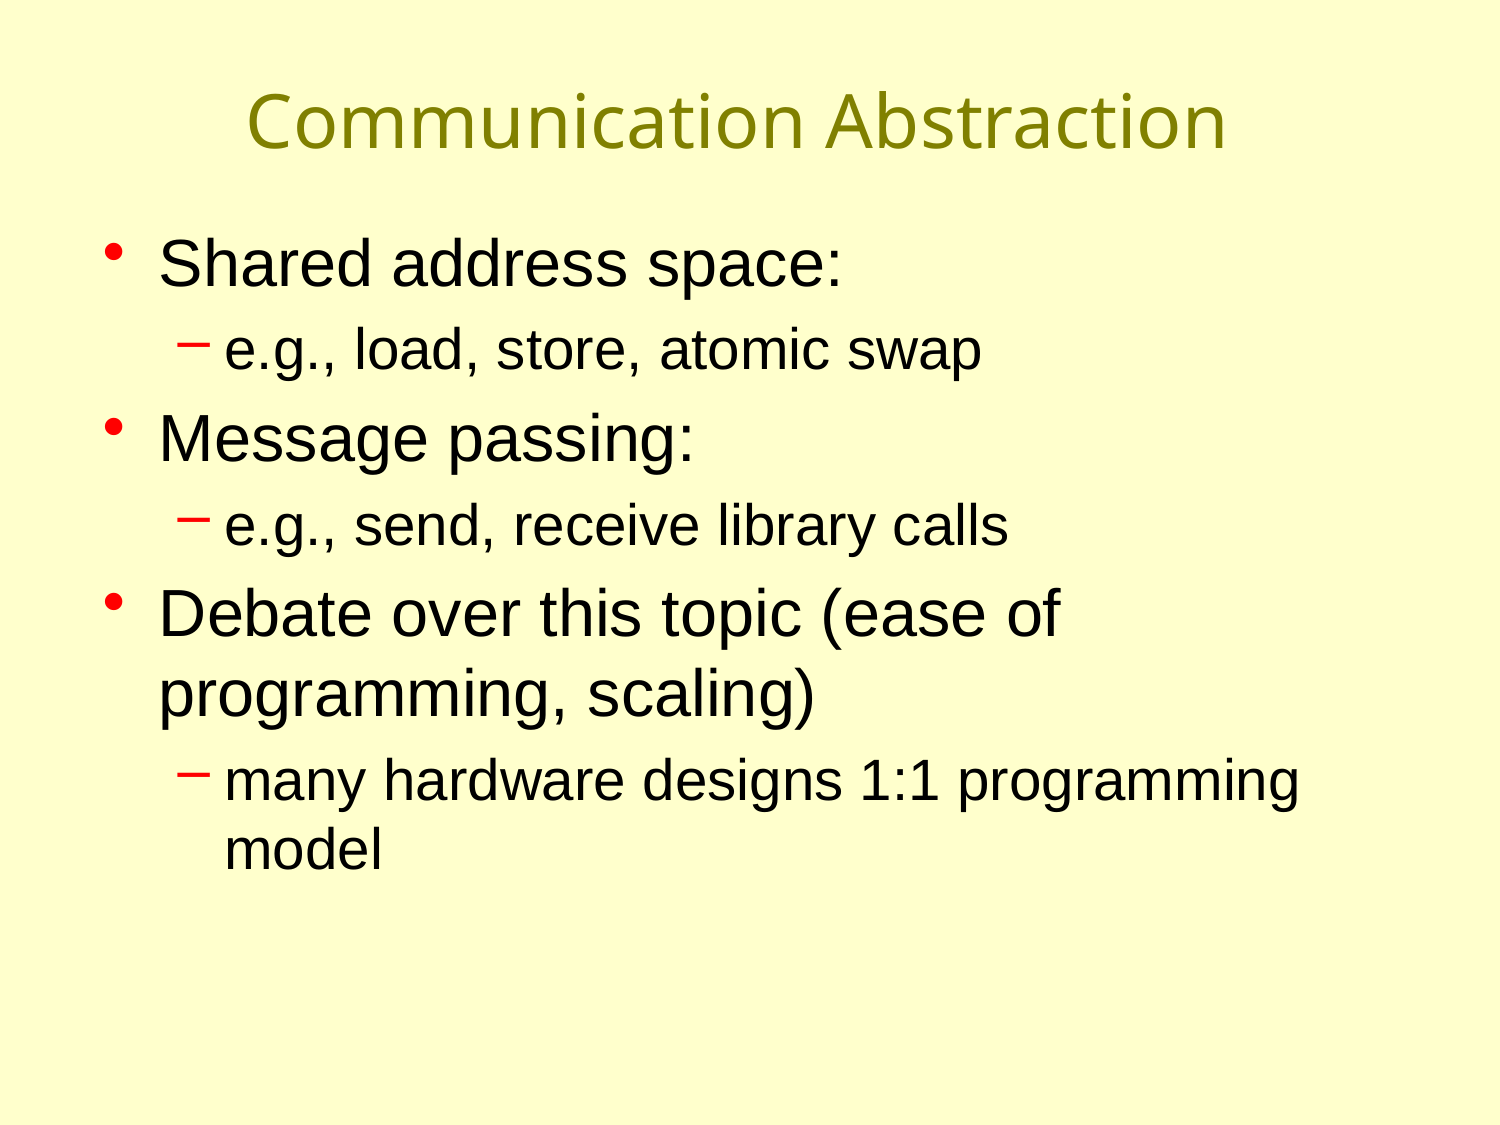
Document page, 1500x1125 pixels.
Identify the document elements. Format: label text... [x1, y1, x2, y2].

list Shared address space: e.g., load, store, atomic swap Message passing: e.g., send, receive library calls Debate over this topic (ease of programming, scaling) many hardware designs 1:1 programming model [87, 212, 1388, 1076]
title Communication Abstraction [87, 24, 1388, 212]
